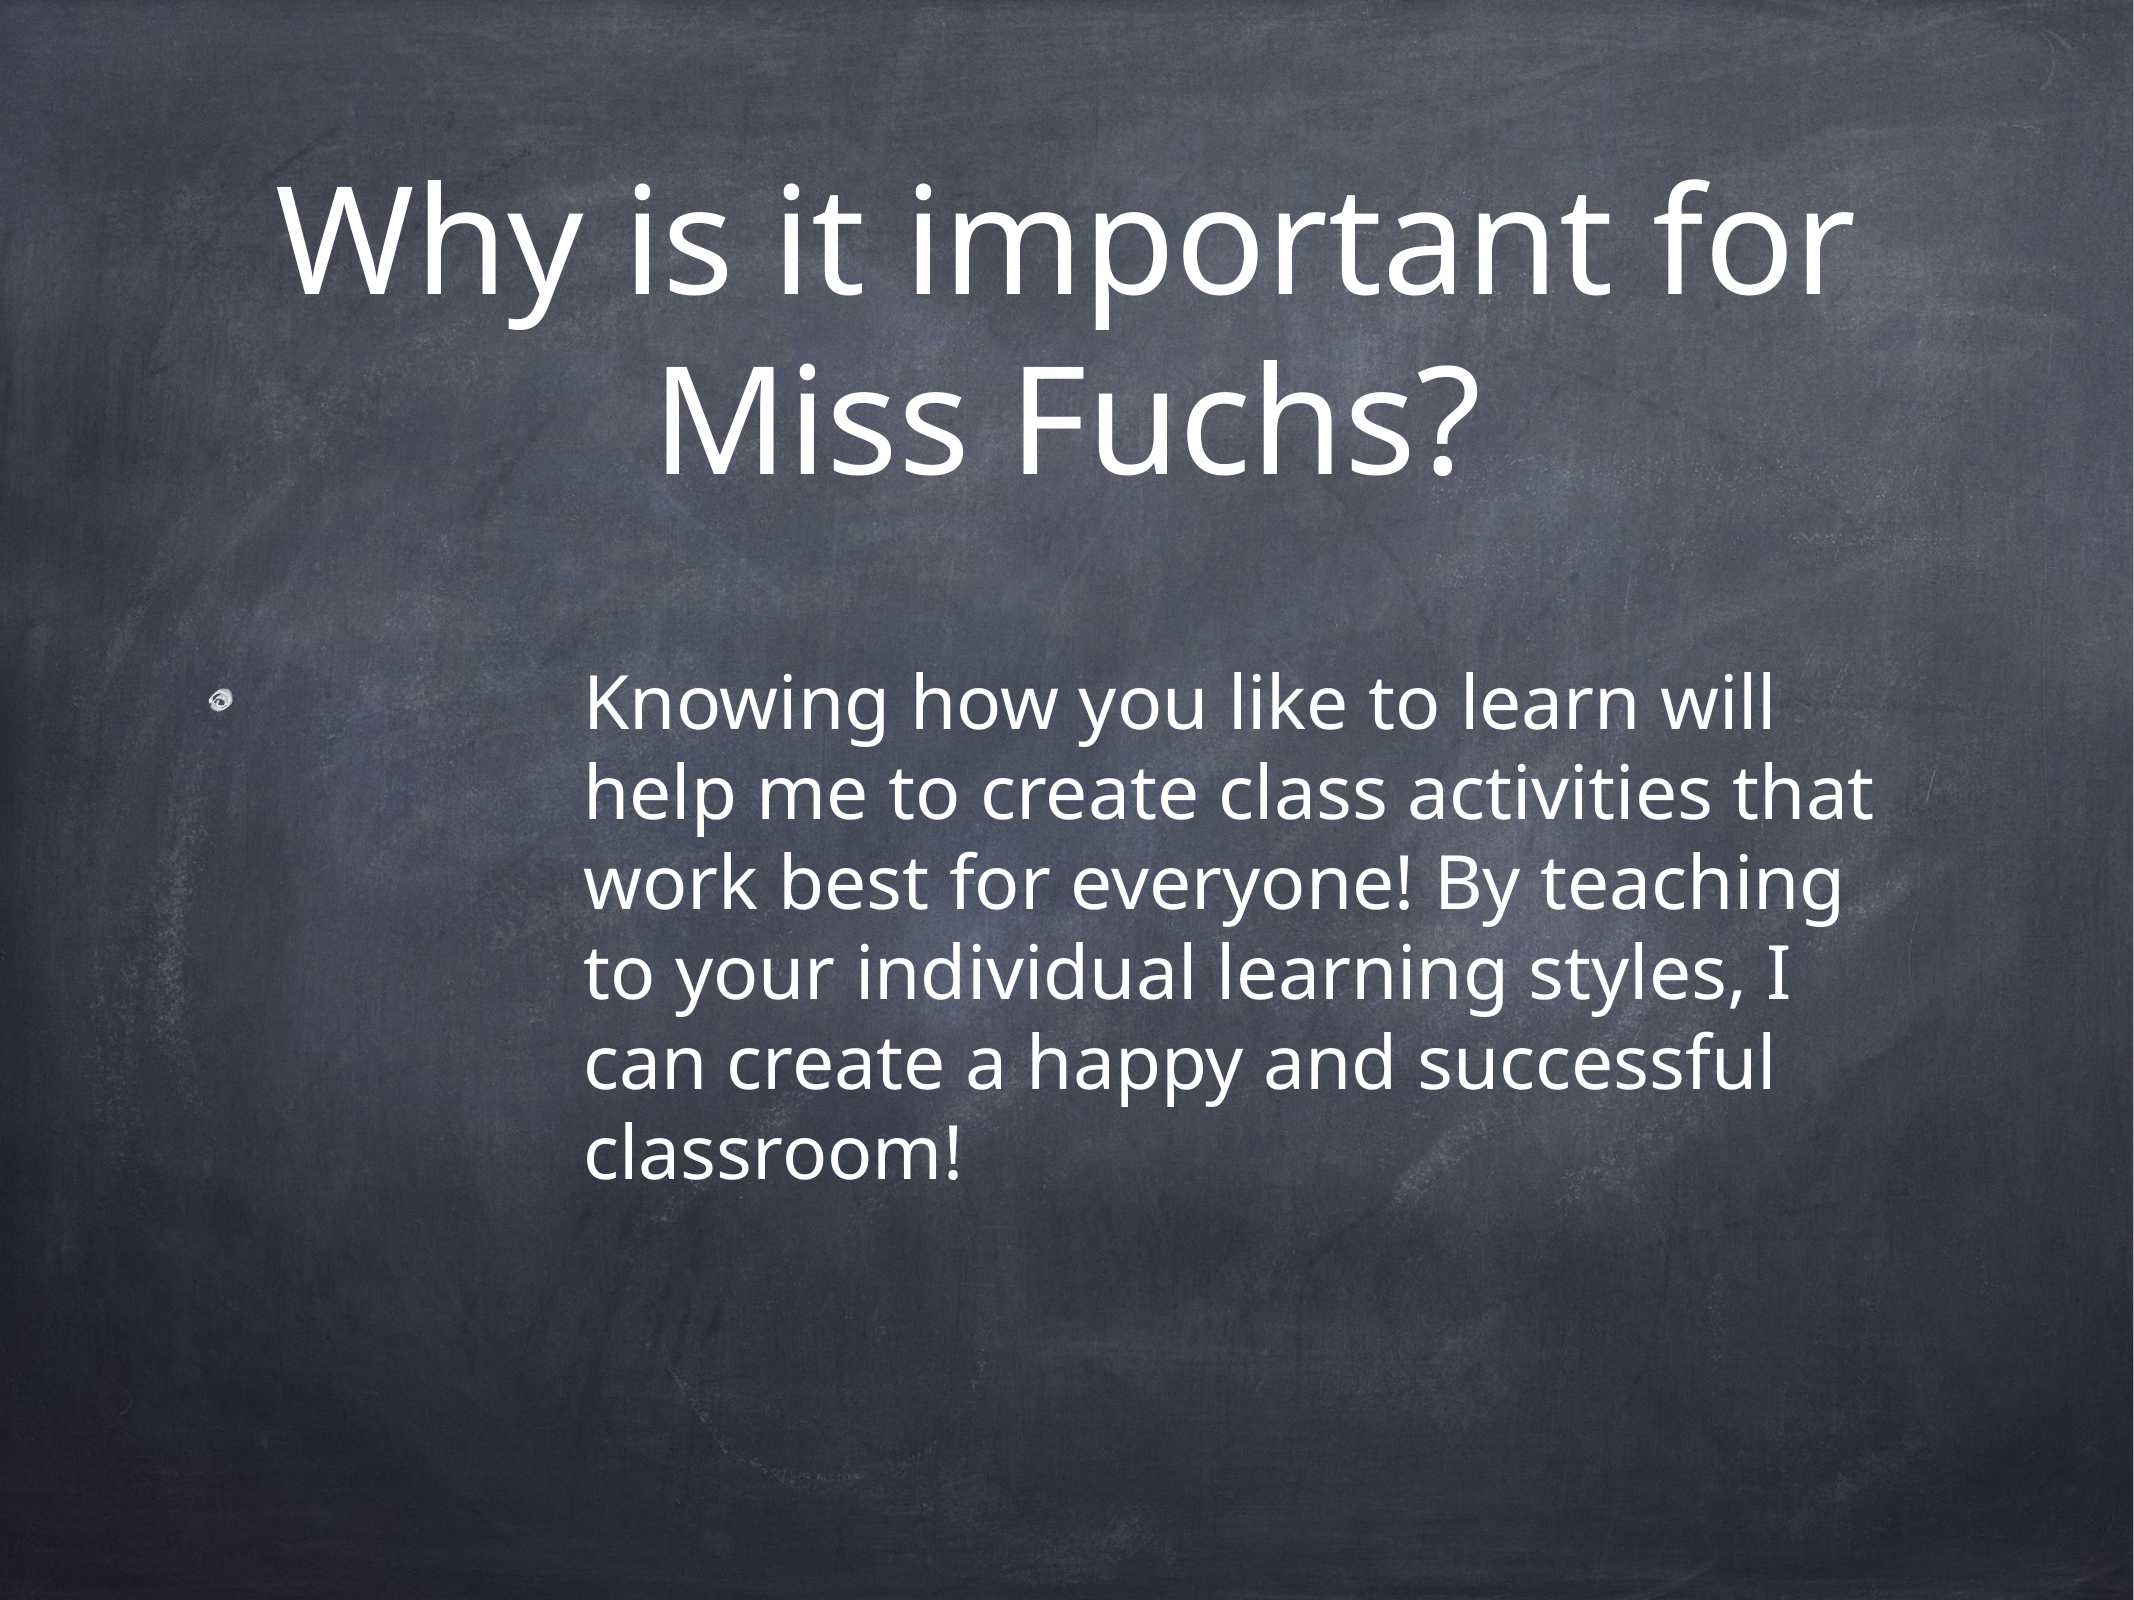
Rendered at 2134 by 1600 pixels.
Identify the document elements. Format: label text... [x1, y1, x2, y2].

picture [0, 0, 2134, 1600]
title Why is it important for Miss Fuchs? [207, 116, 1926, 453]
list Knowing how you like to learn will help me to create class activities that work best for everyone! By teaching to your individual learning styles, I can create a happy and successful classroom! [207, 453, 1926, 1397]
